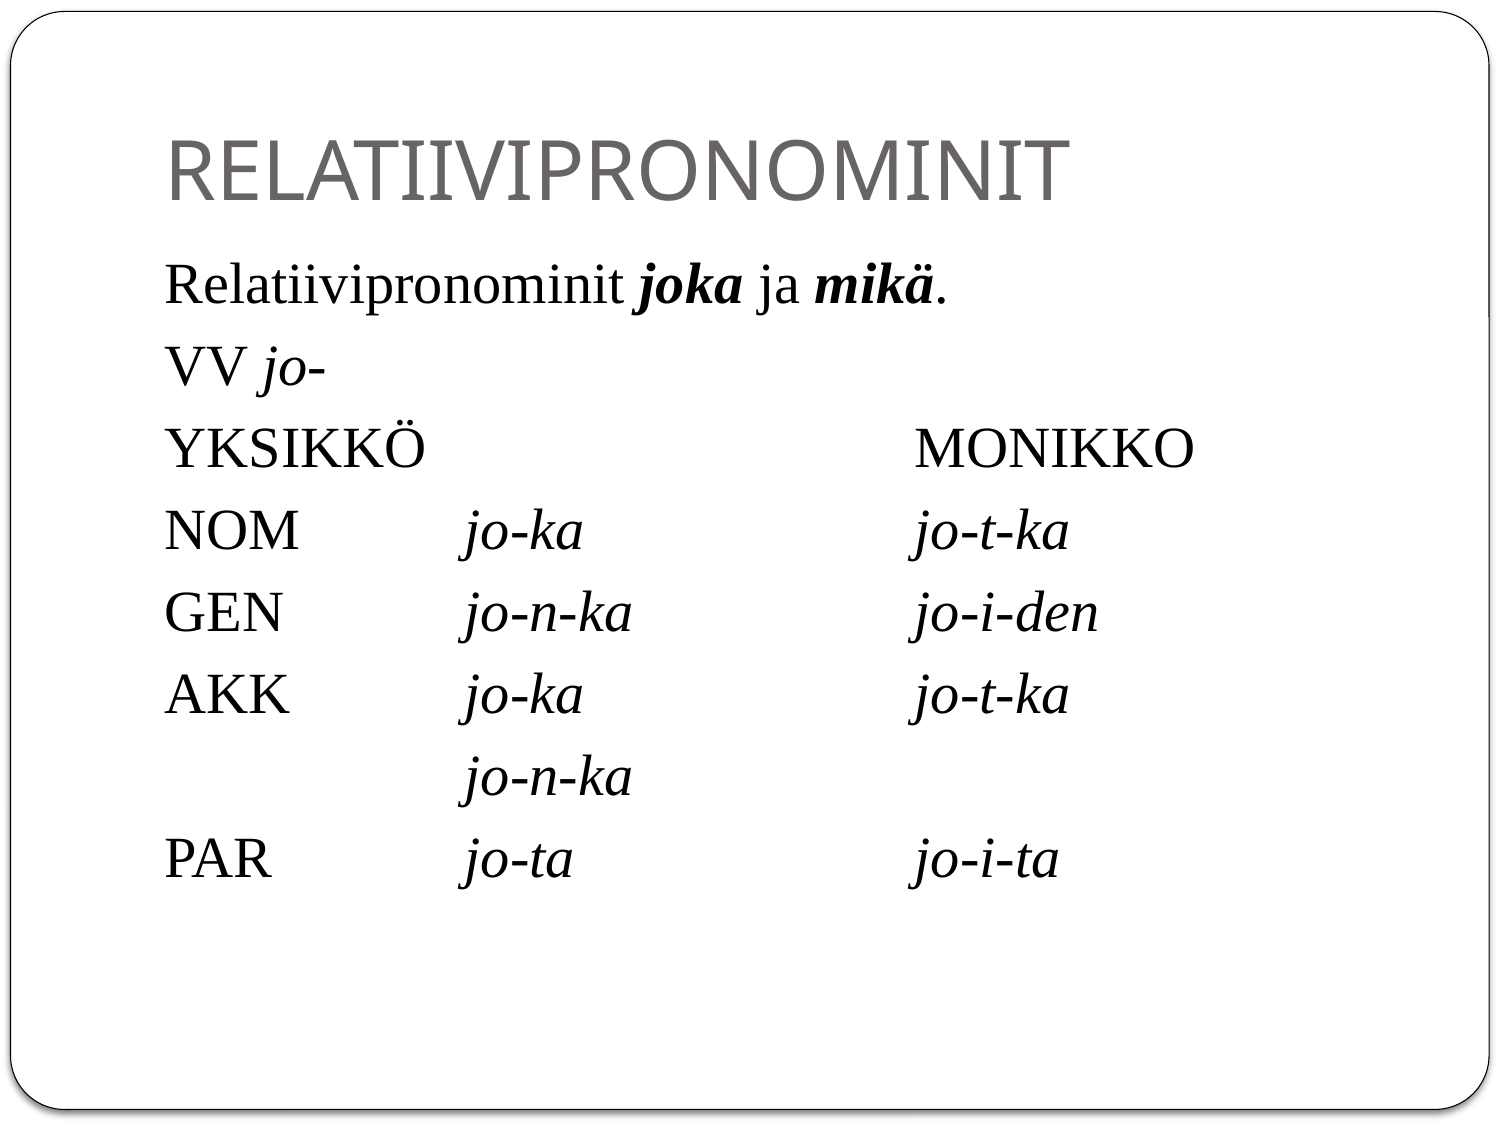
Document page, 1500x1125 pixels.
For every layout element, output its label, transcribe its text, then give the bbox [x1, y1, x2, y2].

title RELATIIVIPRONOMINIT [150, 45, 1425, 233]
list Relatiivipronominit joka ja mikä. VV jo- YKSIKKÖ MONIKKO NOM jo-ka jo-t-ka GEN jo-n-ka jo-i-den AKK jo-ka jo-t-ka jo-n-ka PAR jo-ta jo-i-ta [150, 237, 1425, 988]
